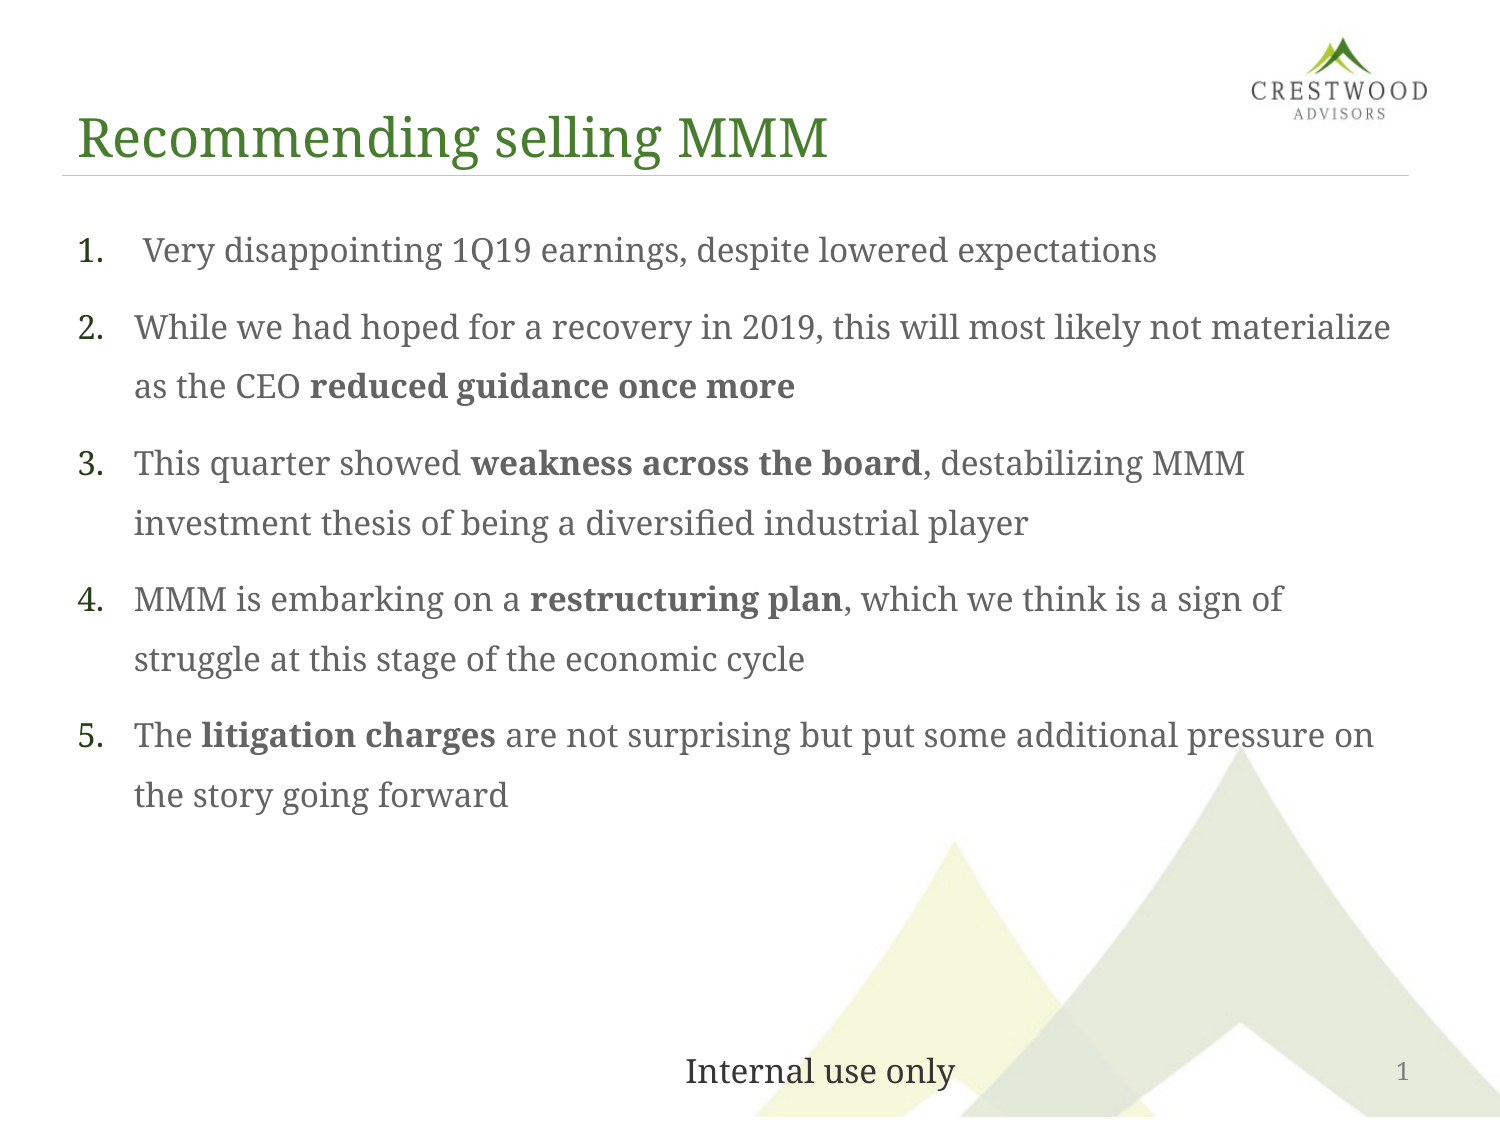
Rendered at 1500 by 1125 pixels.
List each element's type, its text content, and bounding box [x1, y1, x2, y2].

slide_number 1 [1074, 1042, 1425, 1103]
list Very disappointing 1Q19 earnings, despite lowered expectations While we had hoped for a recovery in 2019, this will most likely not materialize as the CEO reduced guidance once more This quarter showed weakness across the board, destabilizing MMM investment thesis of being a diversified industrial player MMM is embarking on a restructuring plan, which we think is a sign of struggle at this stage of the economic cycle The litigation charges are not surprising but put some additional pressure on the story going forward [62, 202, 1425, 1023]
picture [0, 302, 1500, 1117]
picture [1183, 9, 1494, 152]
title Recommending selling MMM [62, 59, 1397, 176]
